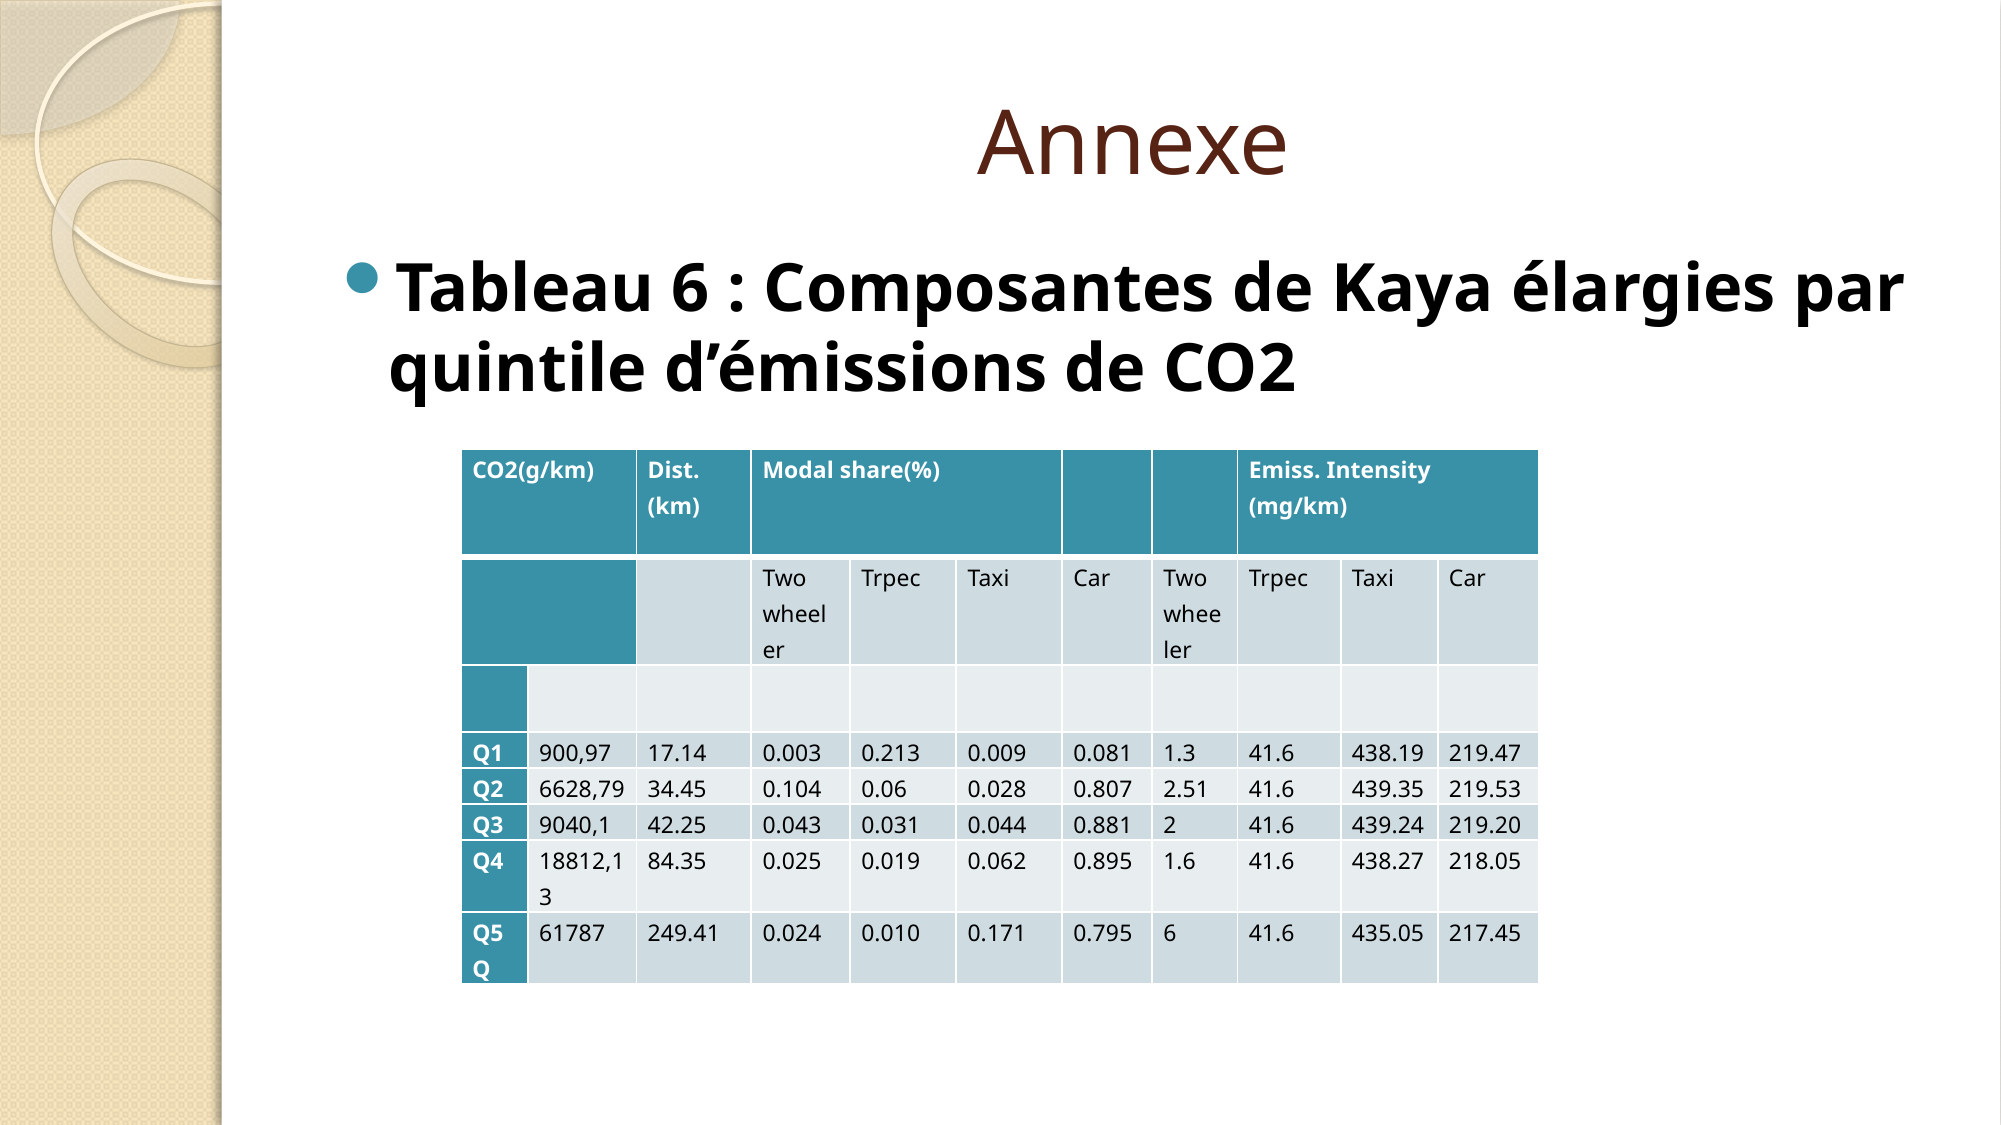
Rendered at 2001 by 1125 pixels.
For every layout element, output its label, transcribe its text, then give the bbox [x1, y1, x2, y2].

title Annexe [313, 45, 1954, 233]
list Tableau 6 : Composantes de Kaya élargies par quintile d’émissions de CO2 [313, 237, 1954, 1025]
